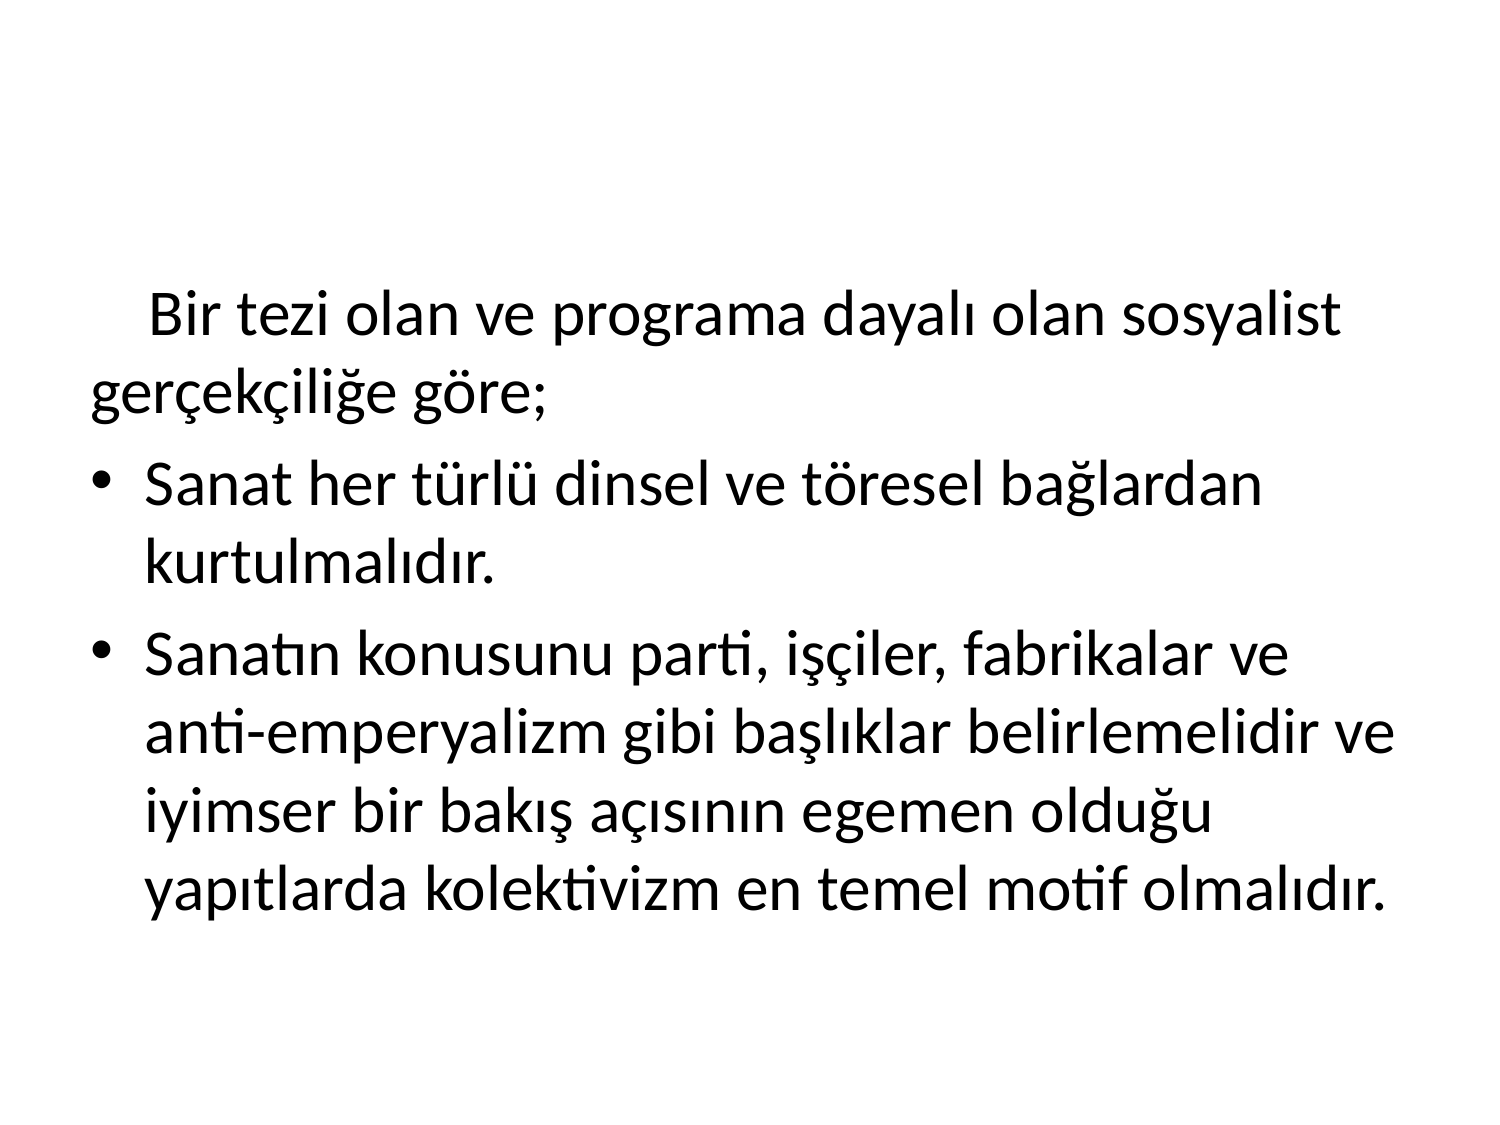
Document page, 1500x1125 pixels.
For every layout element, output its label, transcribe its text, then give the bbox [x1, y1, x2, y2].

list Bir tezi olan ve programa dayalı olan sosyalist gerçekçiliğe göre; Sanat her türlü dinsel ve töresel bağlardan kurtulmalıdır. Sanatın konusunu parti, işçiler, fabrikalar ve anti-emperyalizm gibi başlıklar belirlemelidir ve iyimser bir bakış açısının egemen olduğu yapıtlarda kolektivizm en temel motif olmalıdır. [75, 262, 1425, 1005]
